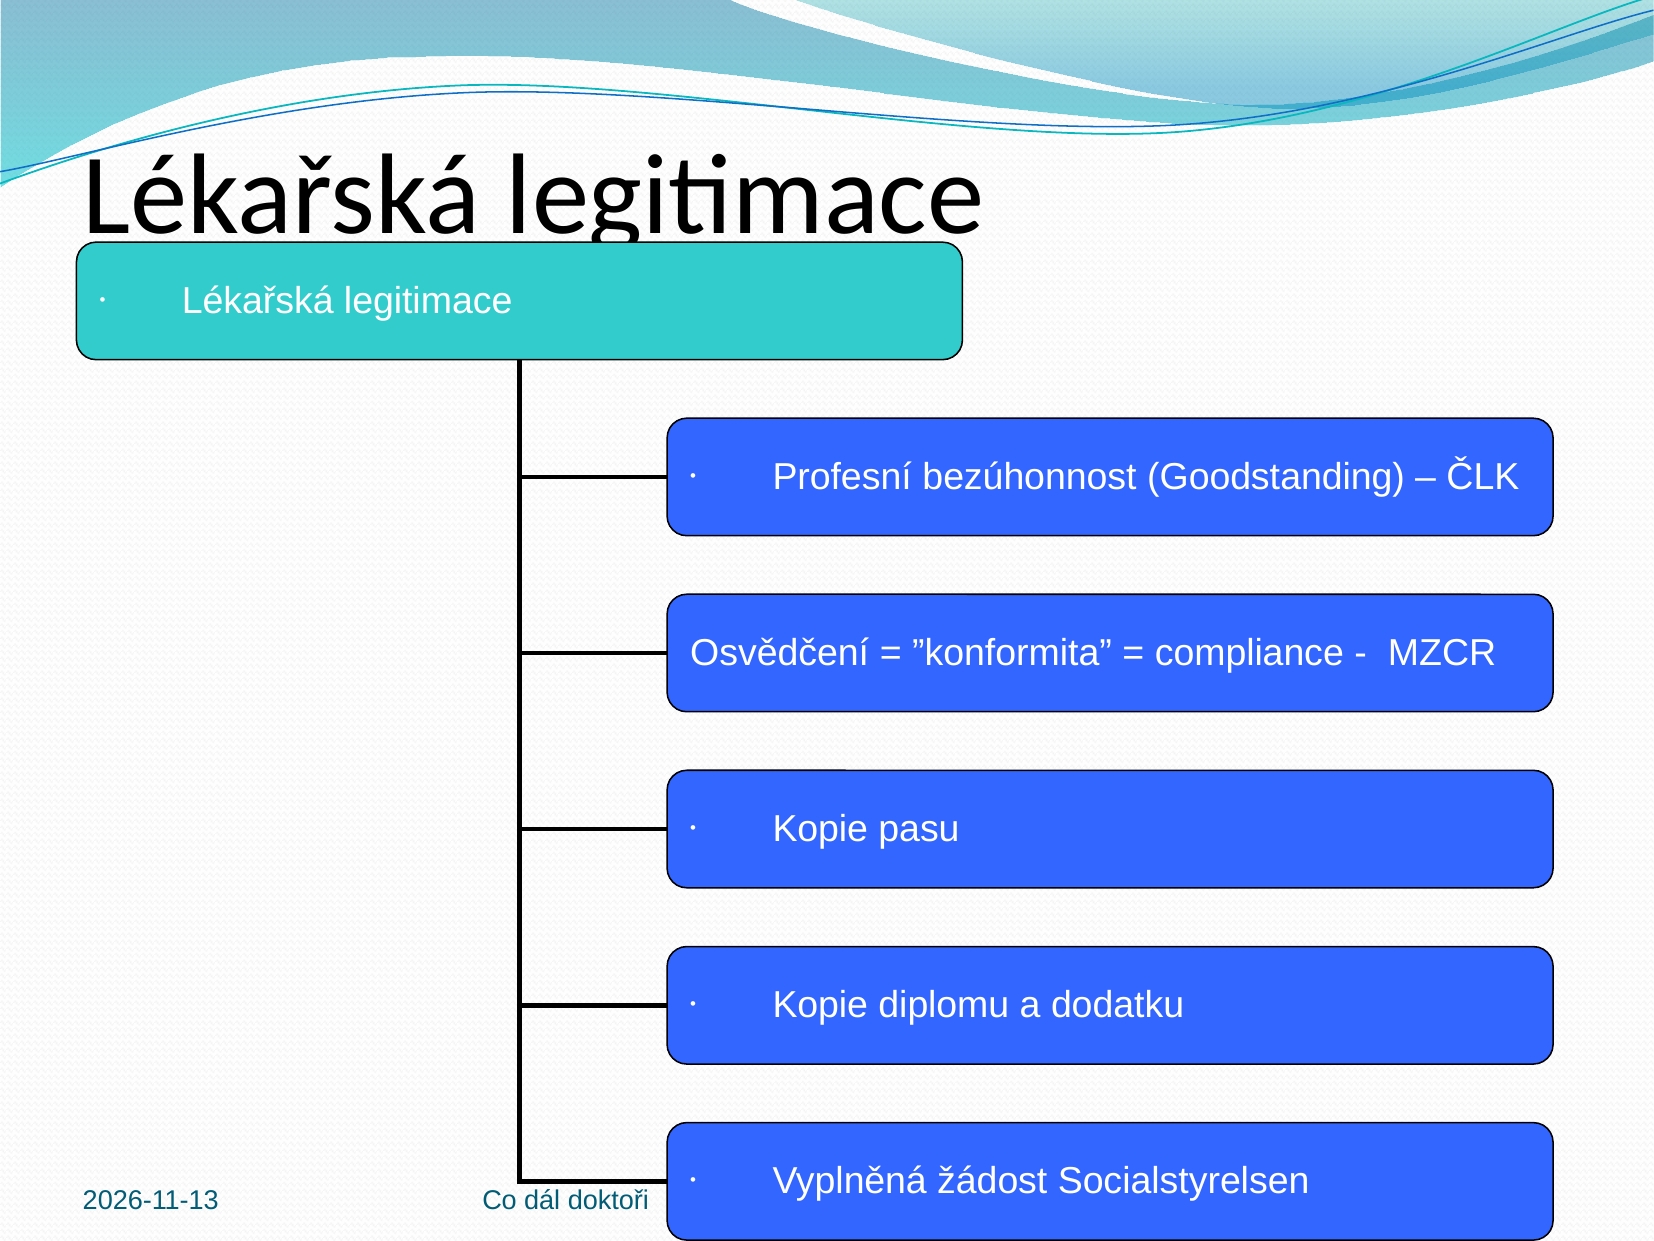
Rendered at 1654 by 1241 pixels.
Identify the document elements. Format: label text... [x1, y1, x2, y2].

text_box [76, 241, 1554, 1241]
title Lékařská legitimace [82, 49, 1571, 257]
